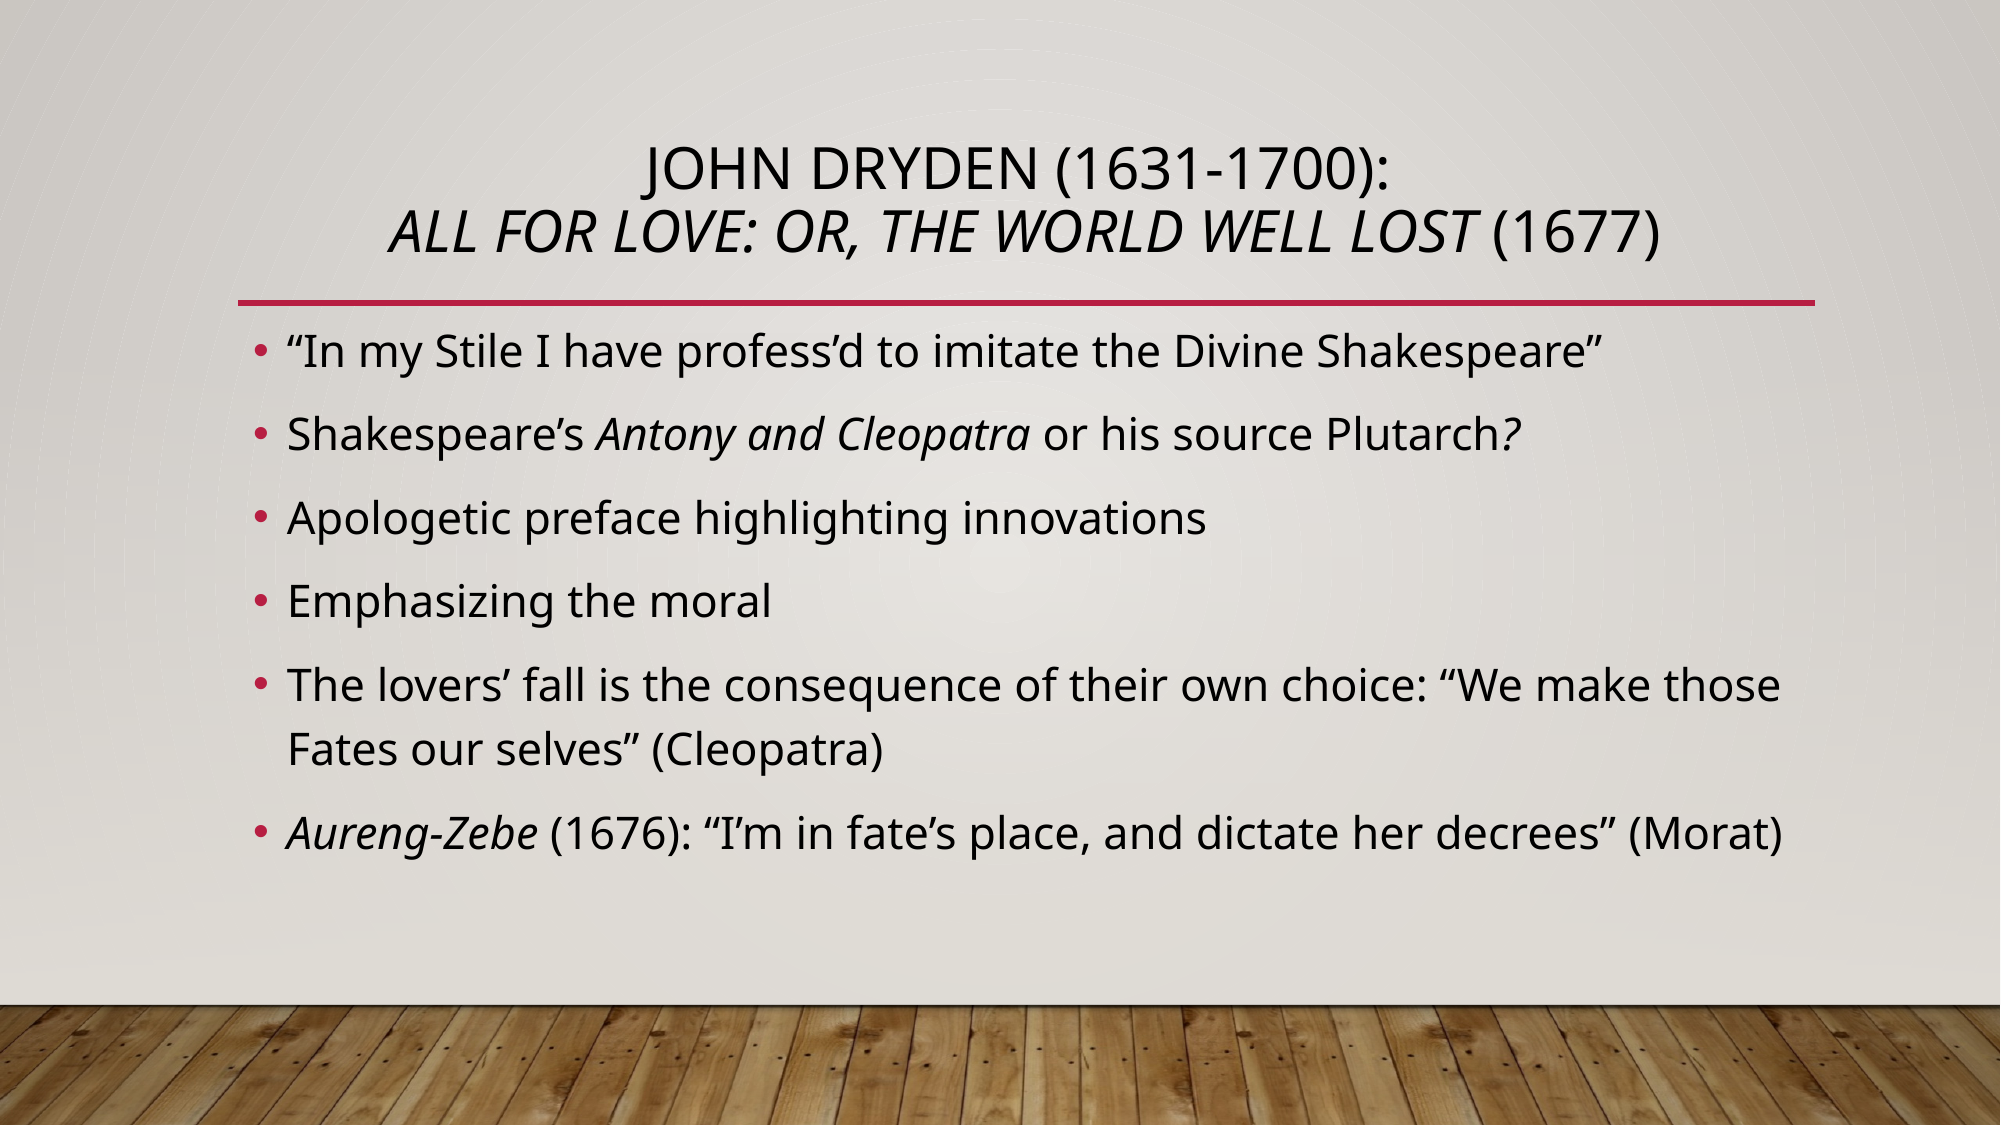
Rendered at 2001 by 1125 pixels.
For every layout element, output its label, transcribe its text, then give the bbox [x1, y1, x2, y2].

list “In my Stile I have profess’d to imitate the Divine Shakespeare” Shakespeare’s Antony and Cleopatra or his source Plutarch? Apologetic preface highlighting innovations Emphasizing the moral The lovers’ fall is the consequence of their own choice: “We make those Fates our selves” (Cleopatra) Aureng-Zebe (1676): “I’m in fate’s place, and dictate her decrees” (Morat) [238, 304, 1814, 897]
title John Dryden (1631-1700): All for Love: or, the World Well Lost (1677) [238, 131, 1814, 304]
picture [0, 1005, 2000, 1125]
